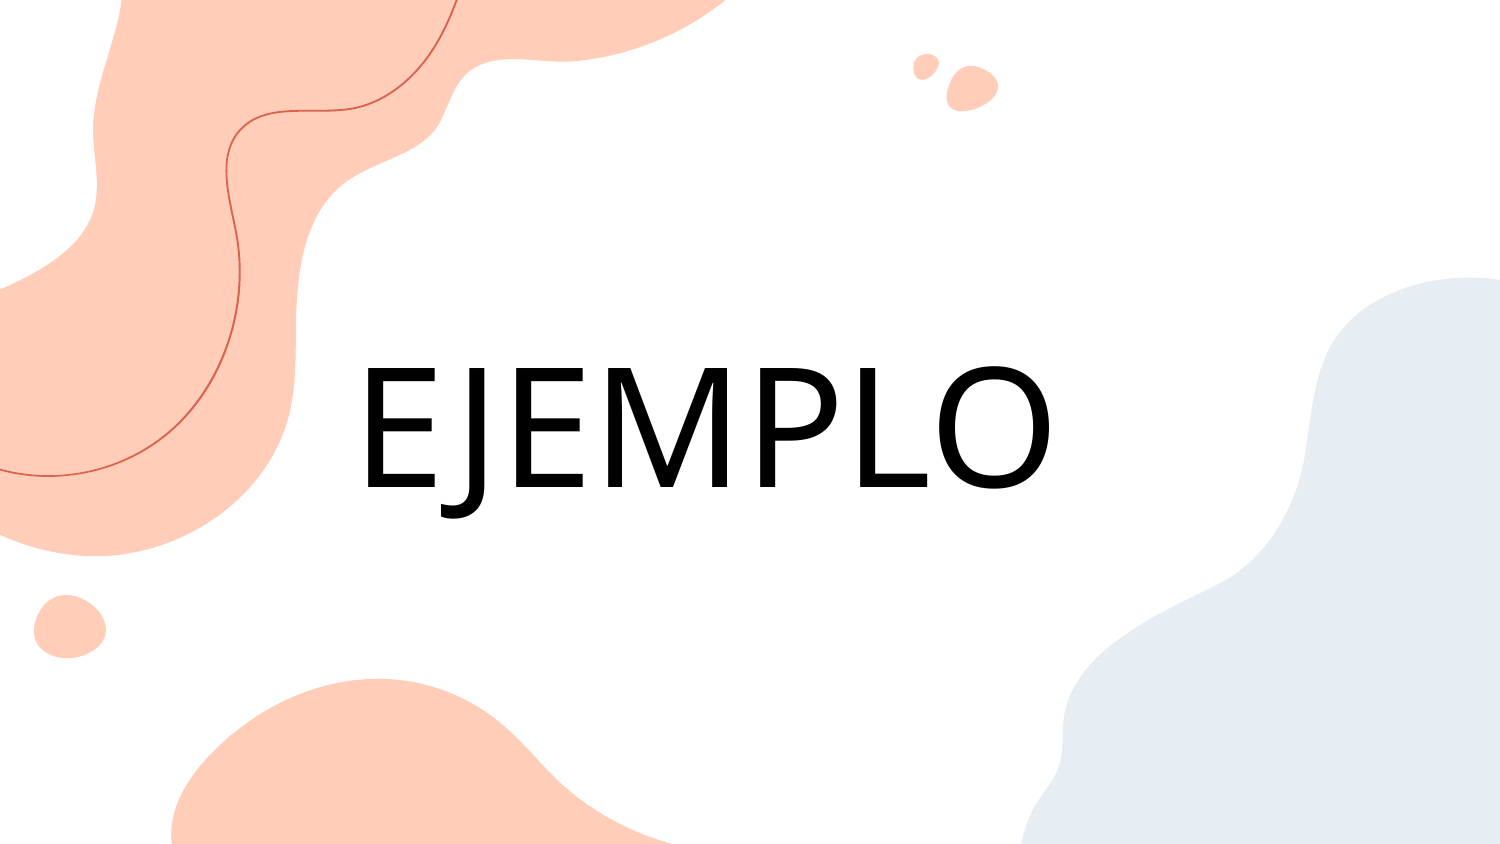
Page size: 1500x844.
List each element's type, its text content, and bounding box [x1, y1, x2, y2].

text_box EJEMPLO [337, 305, 1163, 536]
